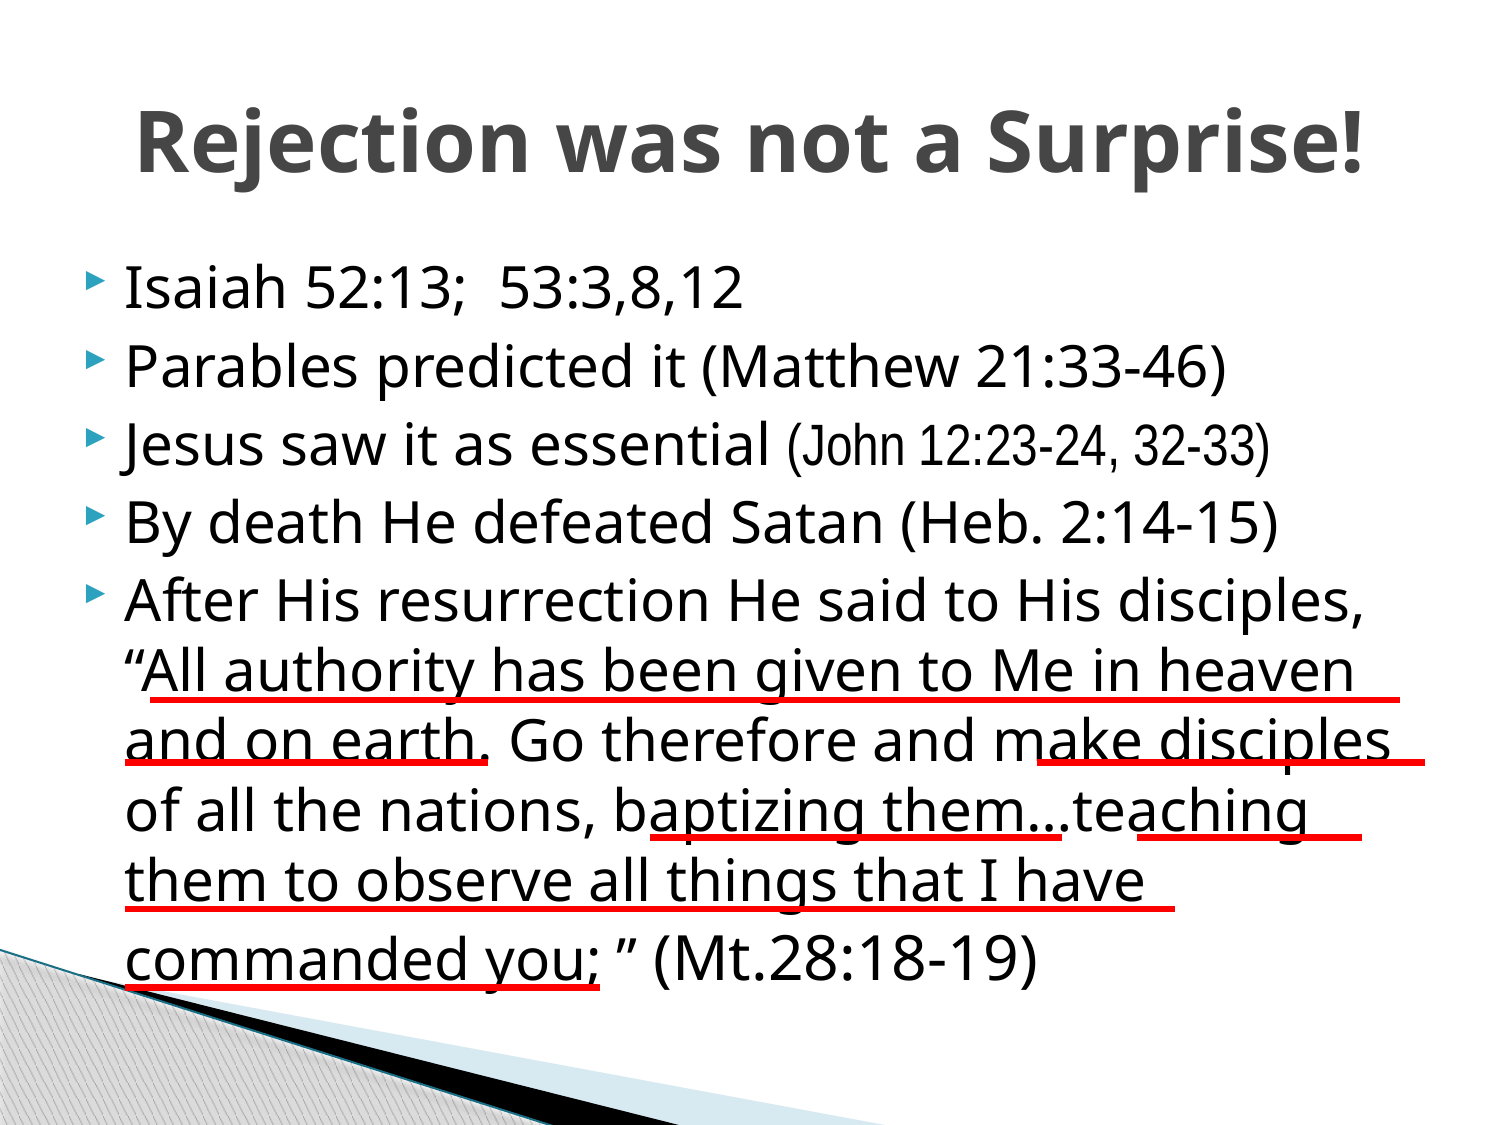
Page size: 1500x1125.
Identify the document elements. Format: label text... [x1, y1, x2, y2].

list Isaiah 52:13; 53:3,8,12 Parables predicted it (Matthew 21:33-46) Jesus saw it as essential (John 12:23-24, 32-33) By death He defeated Satan (Heb. 2:14-15) After His resurrection He said to His disciples, “All authority has been given to Me in heaven and on earth. Go therefore and make disciples of all the nations, baptizing them…teaching them to observe all things that I have commanded you; ” (Mt.28:18-19) [50, 243, 1463, 986]
title Rejection was not a Surprise! [75, 45, 1425, 233]
